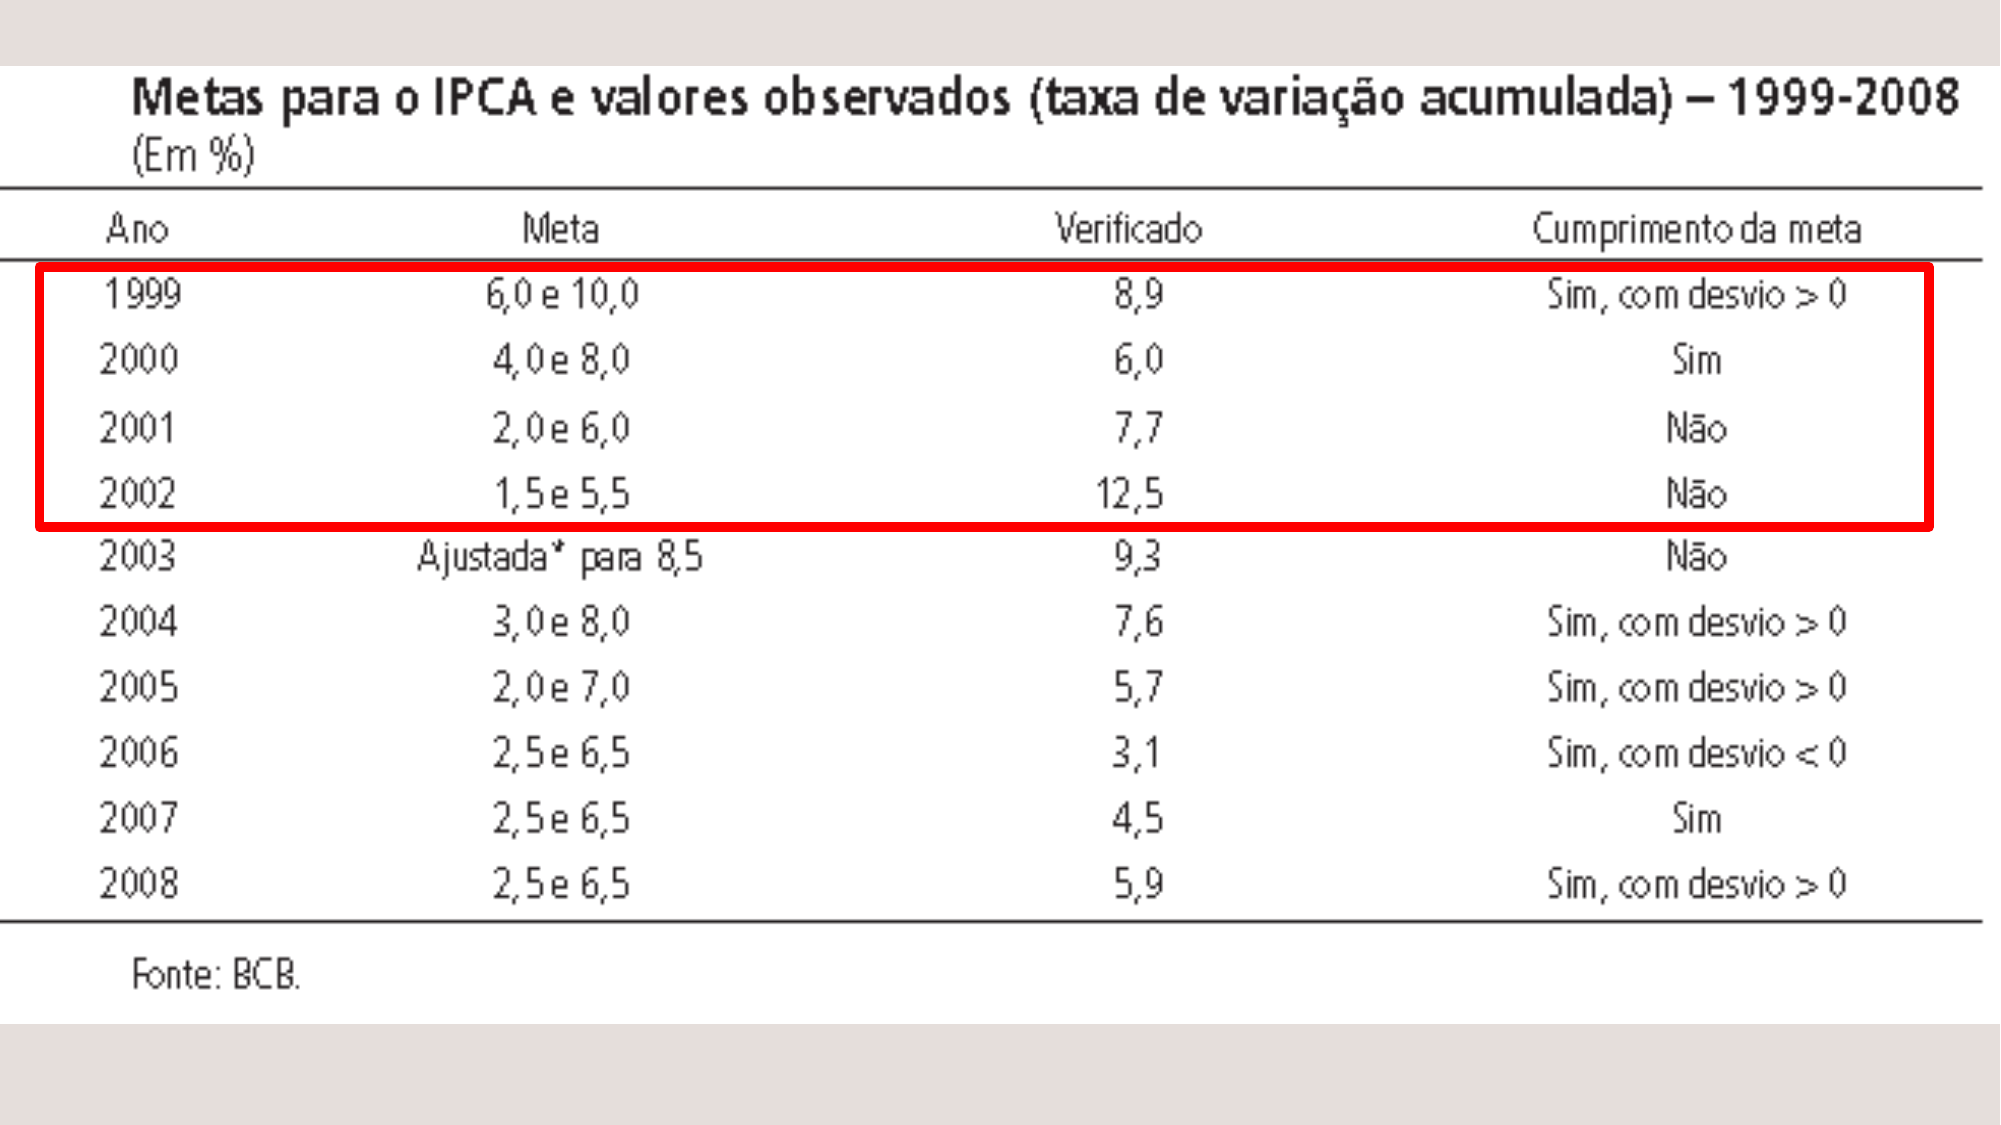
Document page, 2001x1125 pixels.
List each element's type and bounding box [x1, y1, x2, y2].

picture [0, 66, 2000, 1024]
